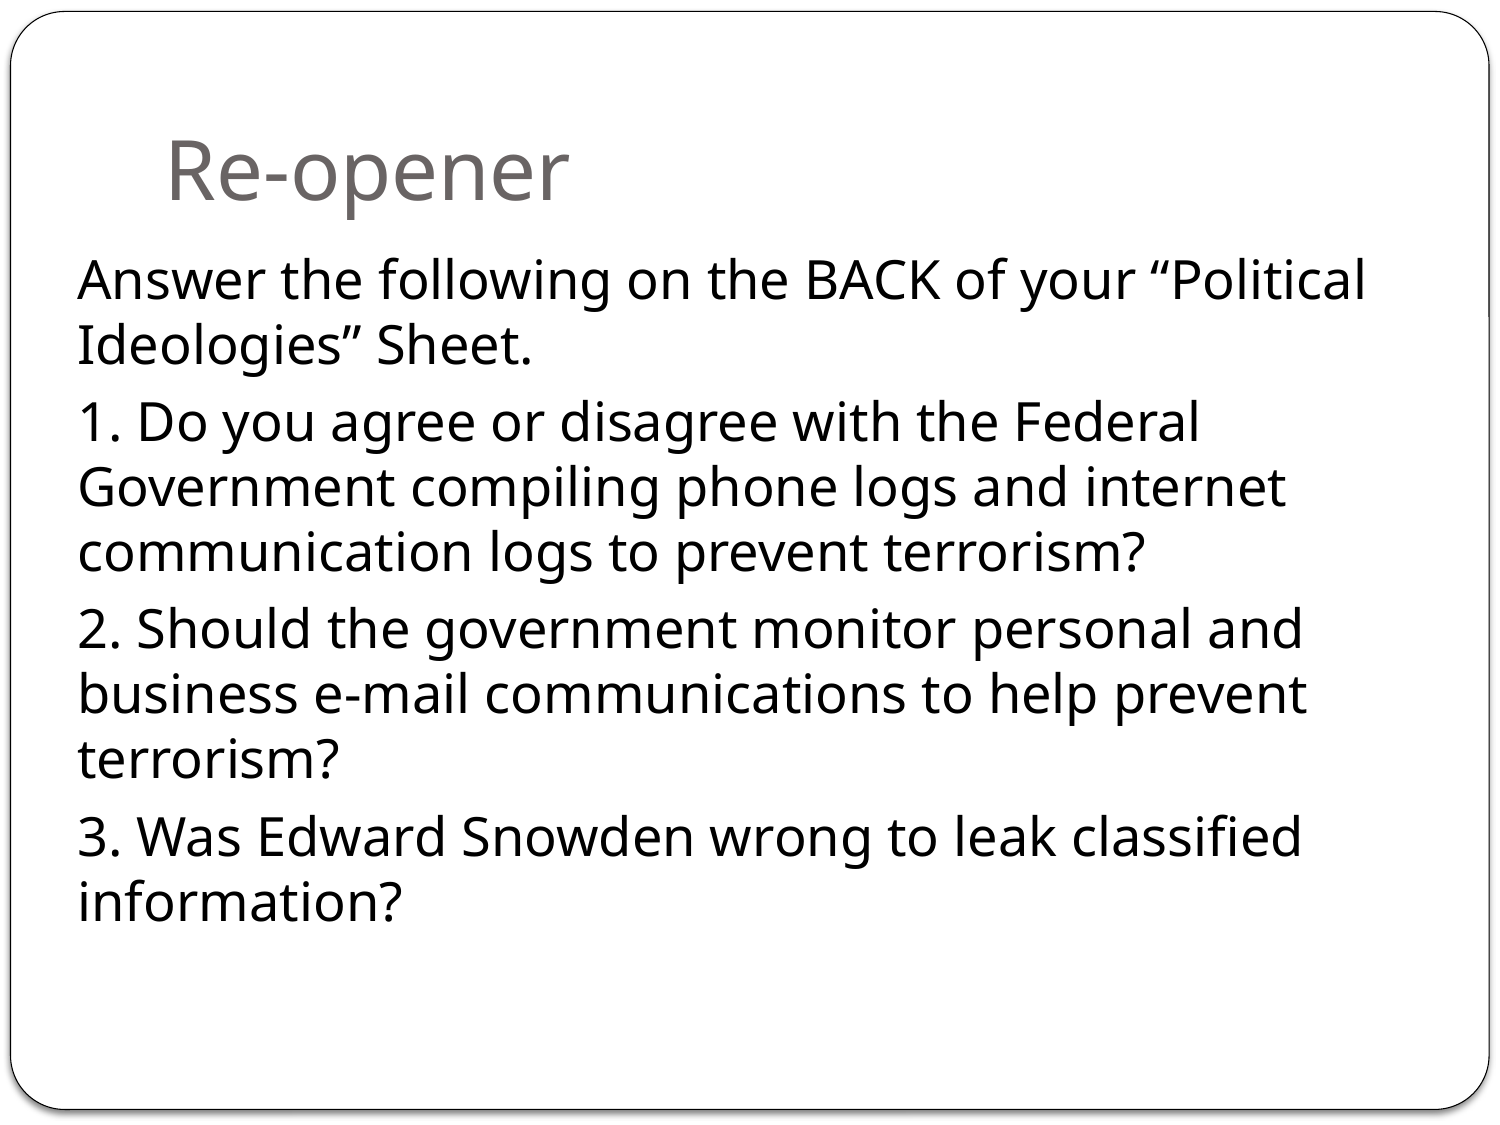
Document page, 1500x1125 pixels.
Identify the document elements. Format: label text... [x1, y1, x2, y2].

list Answer the following on the BACK of your “Political Ideologies” Sheet. 1. Do you agree or disagree with the Federal Government compiling phone logs and internet communication logs to prevent terrorism? 2. Should the government monitor personal and business e-mail communications to help prevent terrorism? 3. Was Edward Snowden wrong to leak classified information? [62, 237, 1425, 1050]
title Re-opener [150, 45, 1425, 233]
